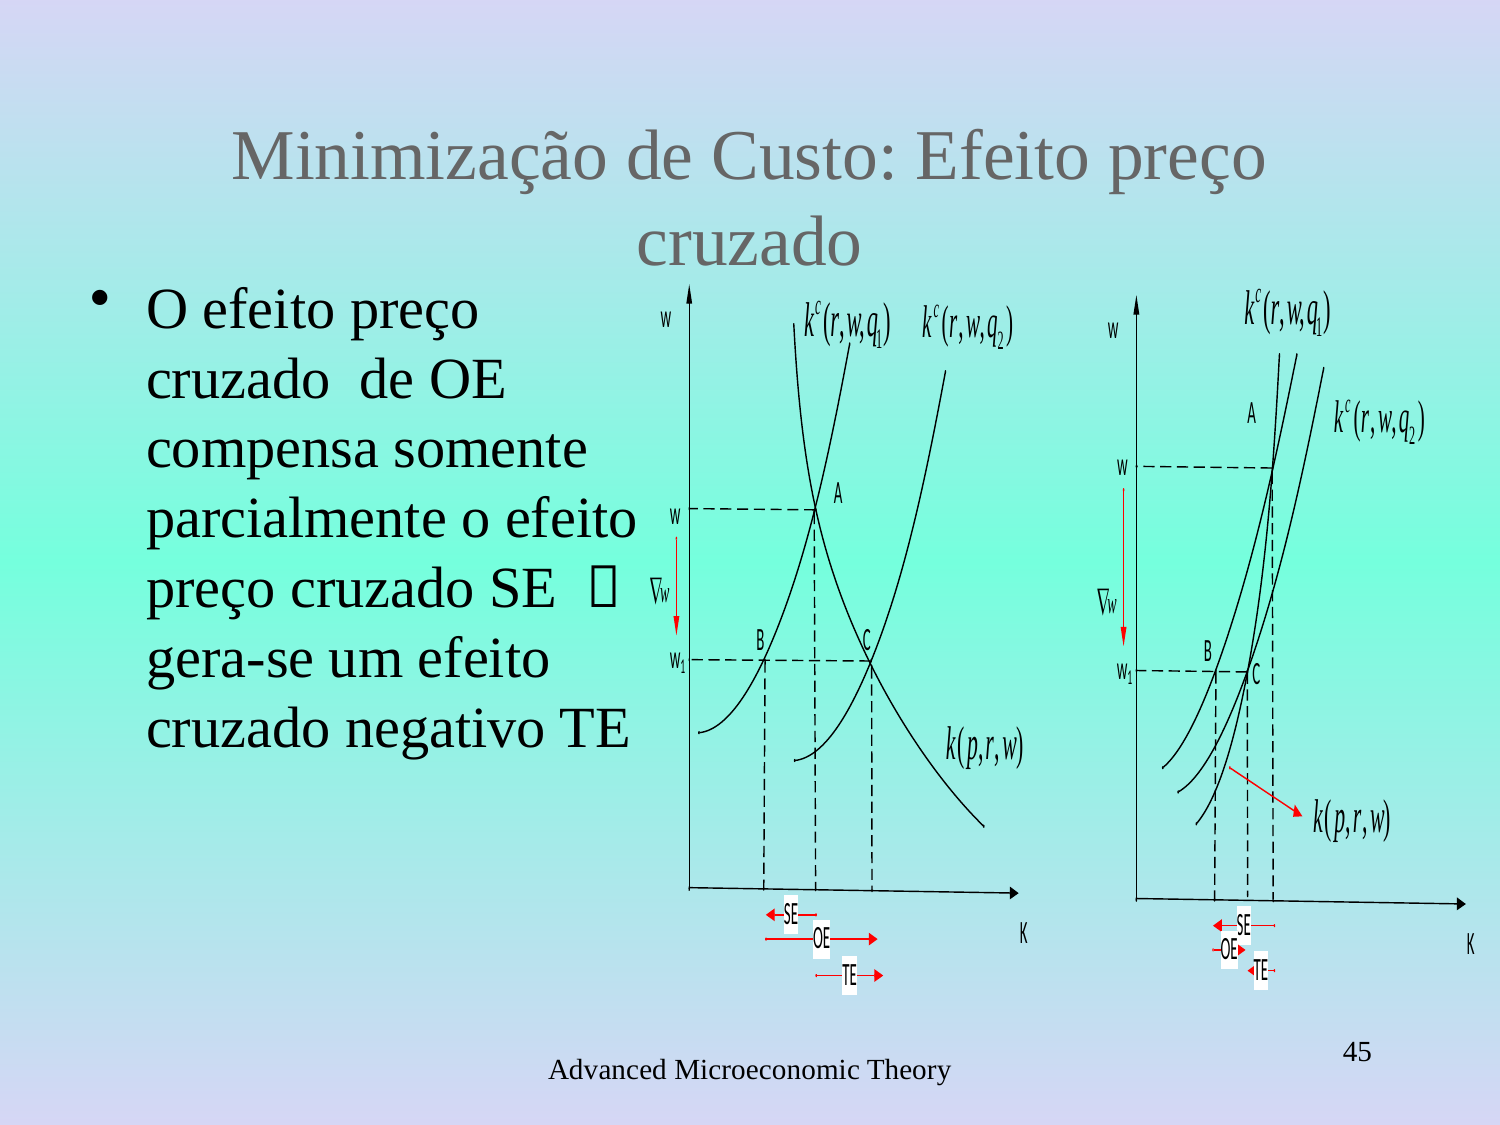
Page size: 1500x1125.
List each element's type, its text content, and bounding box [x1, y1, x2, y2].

slide_number 45 [1074, 1025, 1388, 1100]
picture [646, 262, 1500, 998]
footer Advanced Microeconomic Theory [512, 1042, 988, 1103]
title Minimização de Custo: Efeito preço cruzado [112, 99, 1388, 288]
